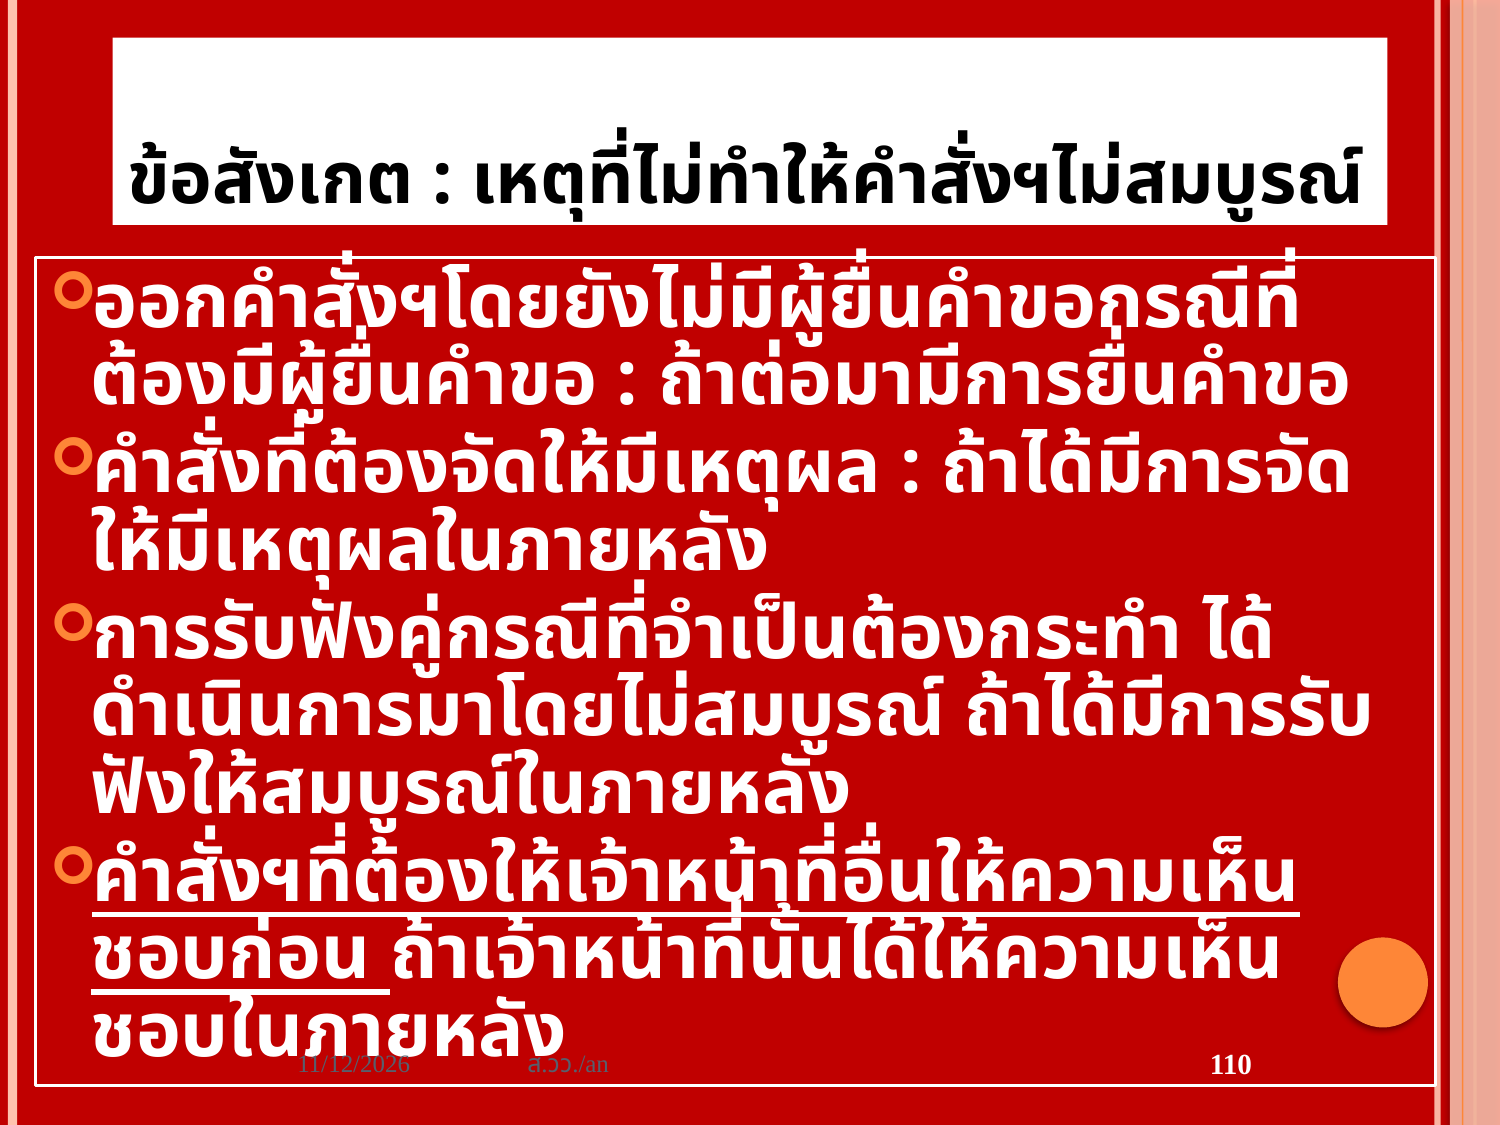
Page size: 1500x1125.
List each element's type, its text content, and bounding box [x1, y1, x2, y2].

slide_number 110 [1074, 1025, 1388, 1100]
list ออกคำสั่งฯโดยยังไม่มีผู้ยื่นคำขอกรณีที่ต้องมีผู้ยื่นคำขอ : ถ้าต่อมามีการยื่นคำขอ คำสั่งที่ต้องจัดให้มีเหตุผล : ถ้าได้มีการจัดให้มีเหตุผลในภายหลัง การรับฟังคู่กรณีที่จำเป็นต้องกระทำ ได้ดำเนินการมาโดยไม่สมบูรณ์ ถ้าได้มีการรับฟังให้สมบูรณ์ในภายหลัง คำสั่งฯที่ต้องให้เจ้าหน้าที่อื่นให้ความเห็นชอบก่อน ถ้าเจ้าหน้าที่นั้นได้ให้ความเห็นชอบในภายหลัง [35, 257, 1436, 1086]
title ข้อสังเกต : เหตุที่ไม่ทำให้คำสั่งฯไม่สมบูรณ์ [112, 37, 1388, 225]
footer ส.วว./an [512, 1025, 988, 1100]
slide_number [112, 1025, 425, 1100]
